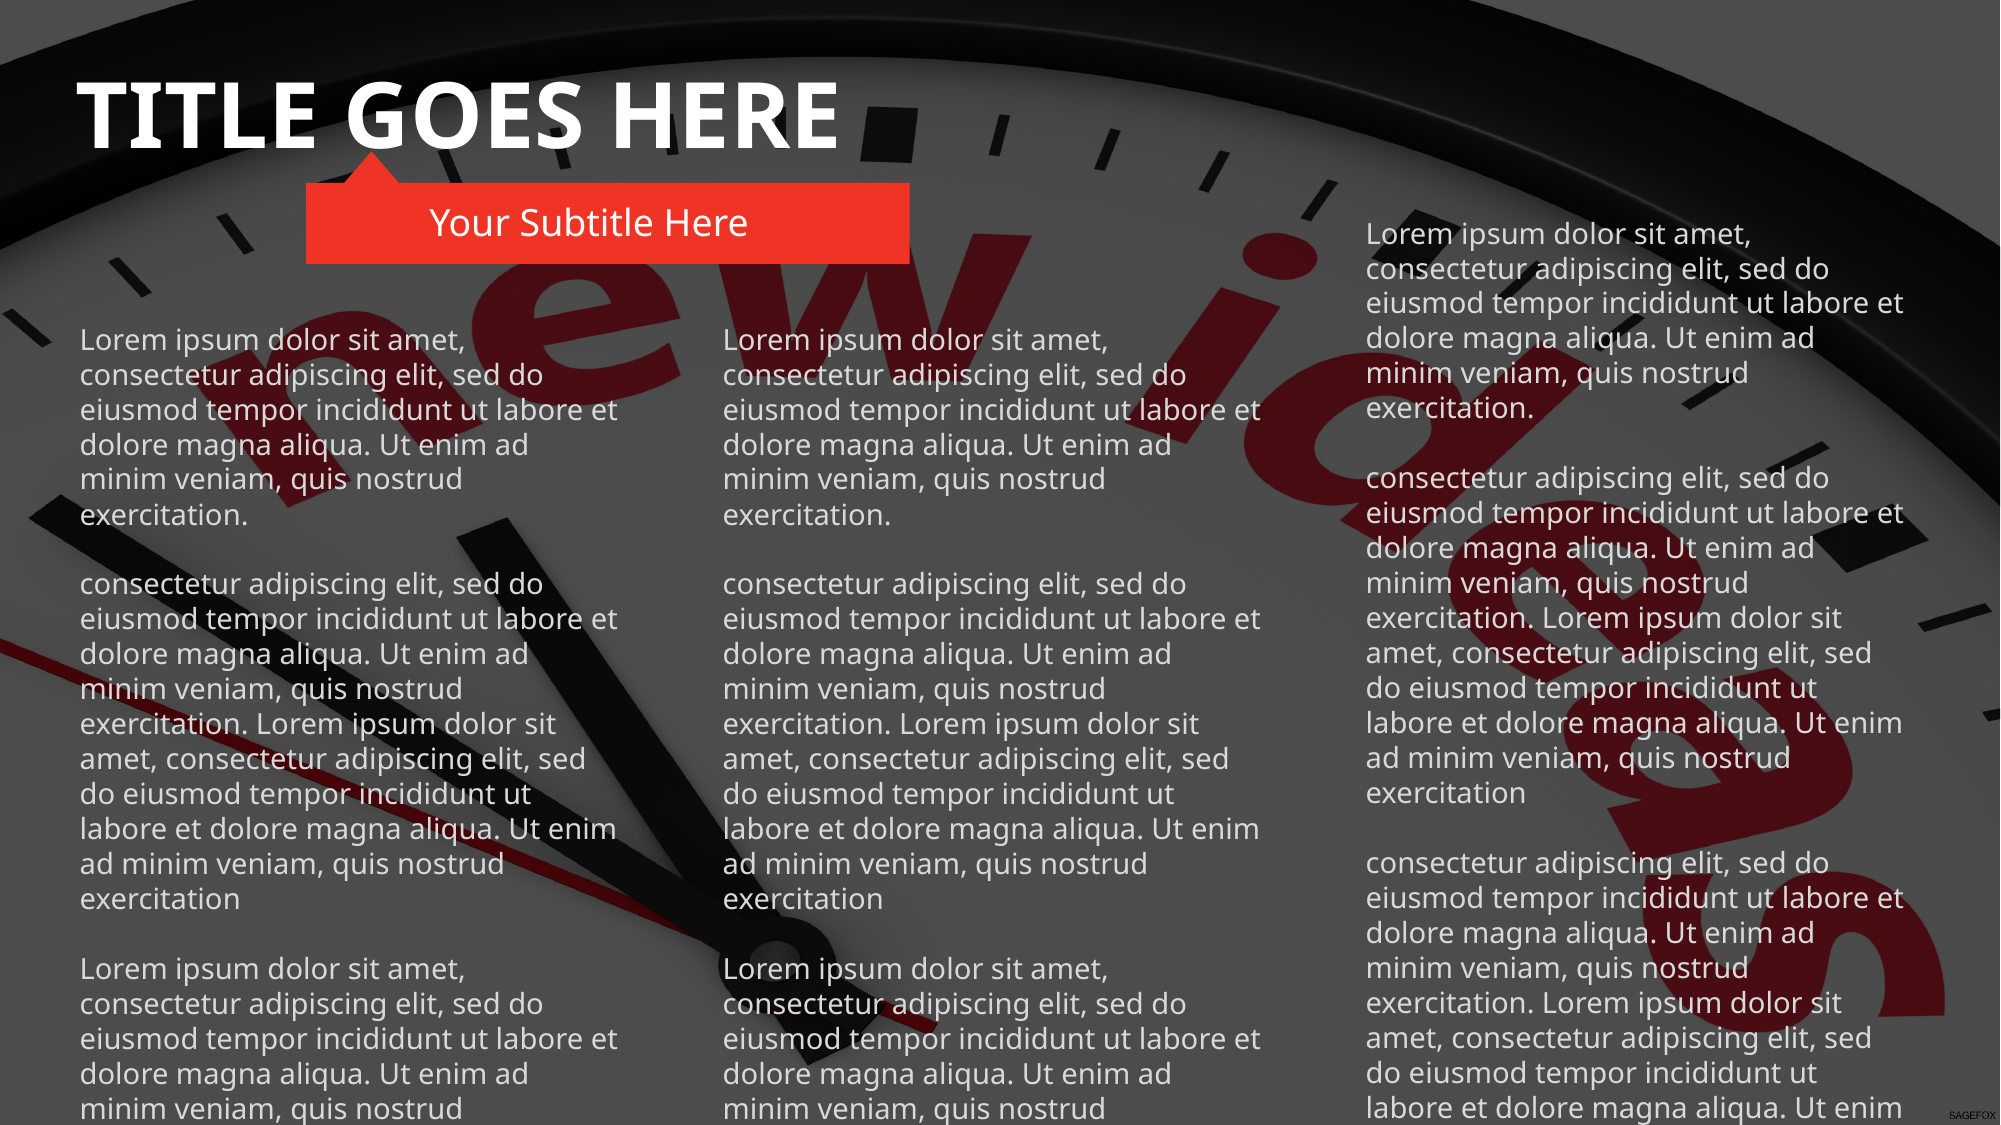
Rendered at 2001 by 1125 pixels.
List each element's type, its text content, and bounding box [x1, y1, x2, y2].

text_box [306, 151, 910, 264]
text_box Lorem ipsum dolor sit amet, consectetur adipiscing elit, sed do eiusmod tempor incididunt ut labore et dolore magna aliqua. Ut enim ad minim veniam, quis nostrud exercitation. consectetur adipiscing elit, sed do eiusmod tempor incididunt ut labore et dolore magna aliqua. Ut enim ad minim veniam, quis nostrud exercitation. Lorem ipsum dolor sit amet, consectetur adipiscing elit, sed do eiusmod tempor incididunt ut labore et dolore magna aliqua. Ut enim ad minim veniam, quis nostrud exercitation consectetur adipiscing elit, sed do eiusmod tempor incididunt ut labore et dolore magna aliqua. Ut enim ad minim veniam, quis nostrud exercitation. Lorem ipsum dolor sit amet, consectetur adipiscing elit, sed do eiusmod tempor incididunt ut labore et dolore magna aliqua. Ut enim ad minim veniam, quis nostrud exercitation [1350, 207, 1921, 1125]
text_box Lorem ipsum dolor sit amet, consectetur adipiscing elit, sed do eiusmod tempor incididunt ut labore et dolore magna aliqua. Ut enim ad minim veniam, quis nostrud exercitation. consectetur adipiscing elit, sed do eiusmod tempor incididunt ut labore et dolore magna aliqua. Ut enim ad minim veniam, quis nostrud exercitation. Lorem ipsum dolor sit amet, consectetur adipiscing elit, sed do eiusmod tempor incididunt ut labore et dolore magna aliqua. Ut enim ad minim veniam, quis nostrud exercitation Lorem ipsum dolor sit amet, consectetur adipiscing elit, sed do eiusmod tempor incididunt ut labore et dolore magna aliqua. Ut enim ad minim veniam, quis nostrud exercitation. [64, 313, 635, 1125]
picture [0, 0, 2001, 1125]
text_box TITLE GOES HERE [60, 49, 965, 175]
text_box Lorem ipsum dolor sit amet, consectetur adipiscing elit, sed do eiusmod tempor incididunt ut labore et dolore magna aliqua. Ut enim ad minim veniam, quis nostrud exercitation. consectetur adipiscing elit, sed do eiusmod tempor incididunt ut labore et dolore magna aliqua. Ut enim ad minim veniam, quis nostrud exercitation. Lorem ipsum dolor sit amet, consectetur adipiscing elit, sed do eiusmod tempor incididunt ut labore et dolore magna aliqua. Ut enim ad minim veniam, quis nostrud exercitation Lorem ipsum dolor sit amet, consectetur adipiscing elit, sed do eiusmod tempor incididunt ut labore et dolore magna aliqua. Ut enim ad minim veniam, quis nostrud exercitation [707, 313, 1278, 1125]
